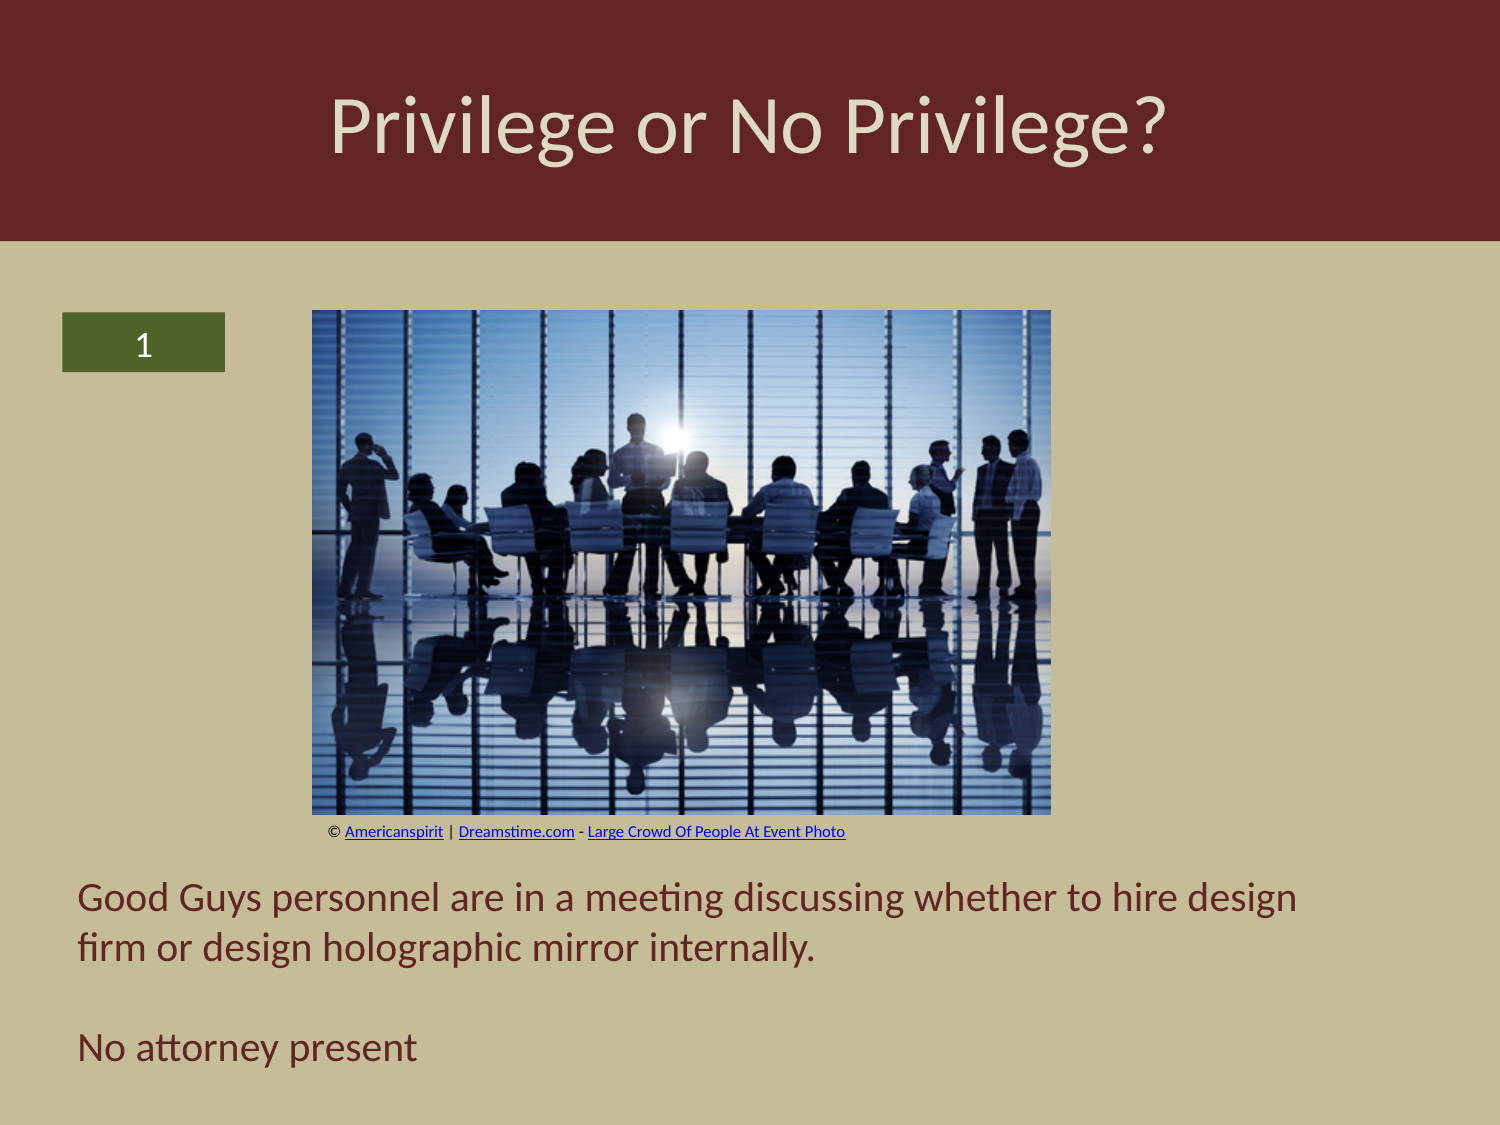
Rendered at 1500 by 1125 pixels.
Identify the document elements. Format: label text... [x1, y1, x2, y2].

text_box 1 [62, 312, 225, 373]
text_box Good Guys personnel are in a meeting discussing whether to hire design firm or design holographic mirror internally. No attorney present [62, 862, 1346, 1125]
text_box © Americanspirit | Dreamstime.com - Large Crowd Of People At Event Photo [312, 813, 1063, 849]
picture [312, 309, 1051, 815]
title Privilege or No Privilege? [0, 0, 1500, 242]
